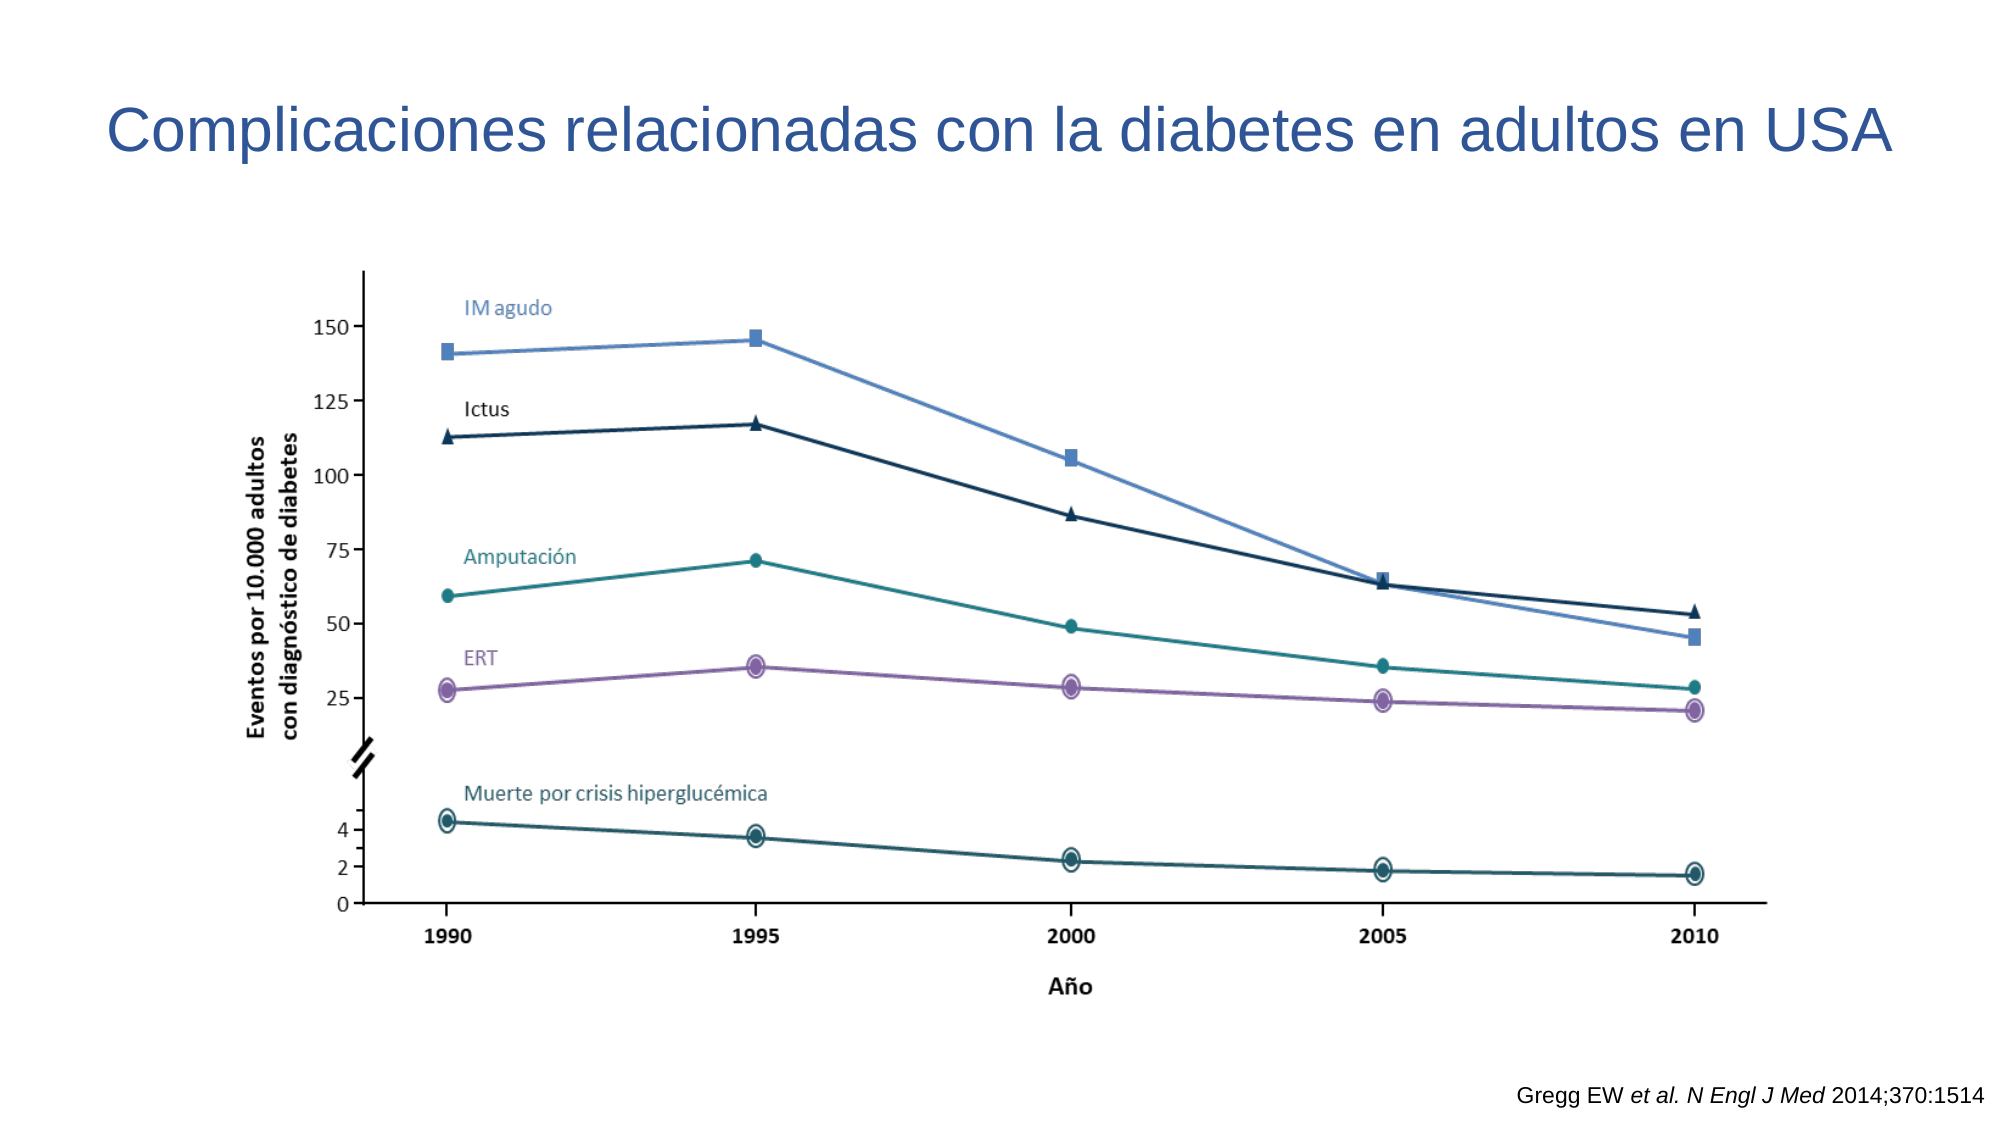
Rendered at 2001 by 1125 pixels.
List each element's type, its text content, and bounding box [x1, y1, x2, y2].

text_box Gregg EW et al. N Engl J Med 2014;370:1514 [835, 1072, 2000, 1114]
text_box Complicaciones relacionadas con la diabetes en adultos en USA [50, 81, 1953, 191]
picture [231, 270, 1769, 1019]
